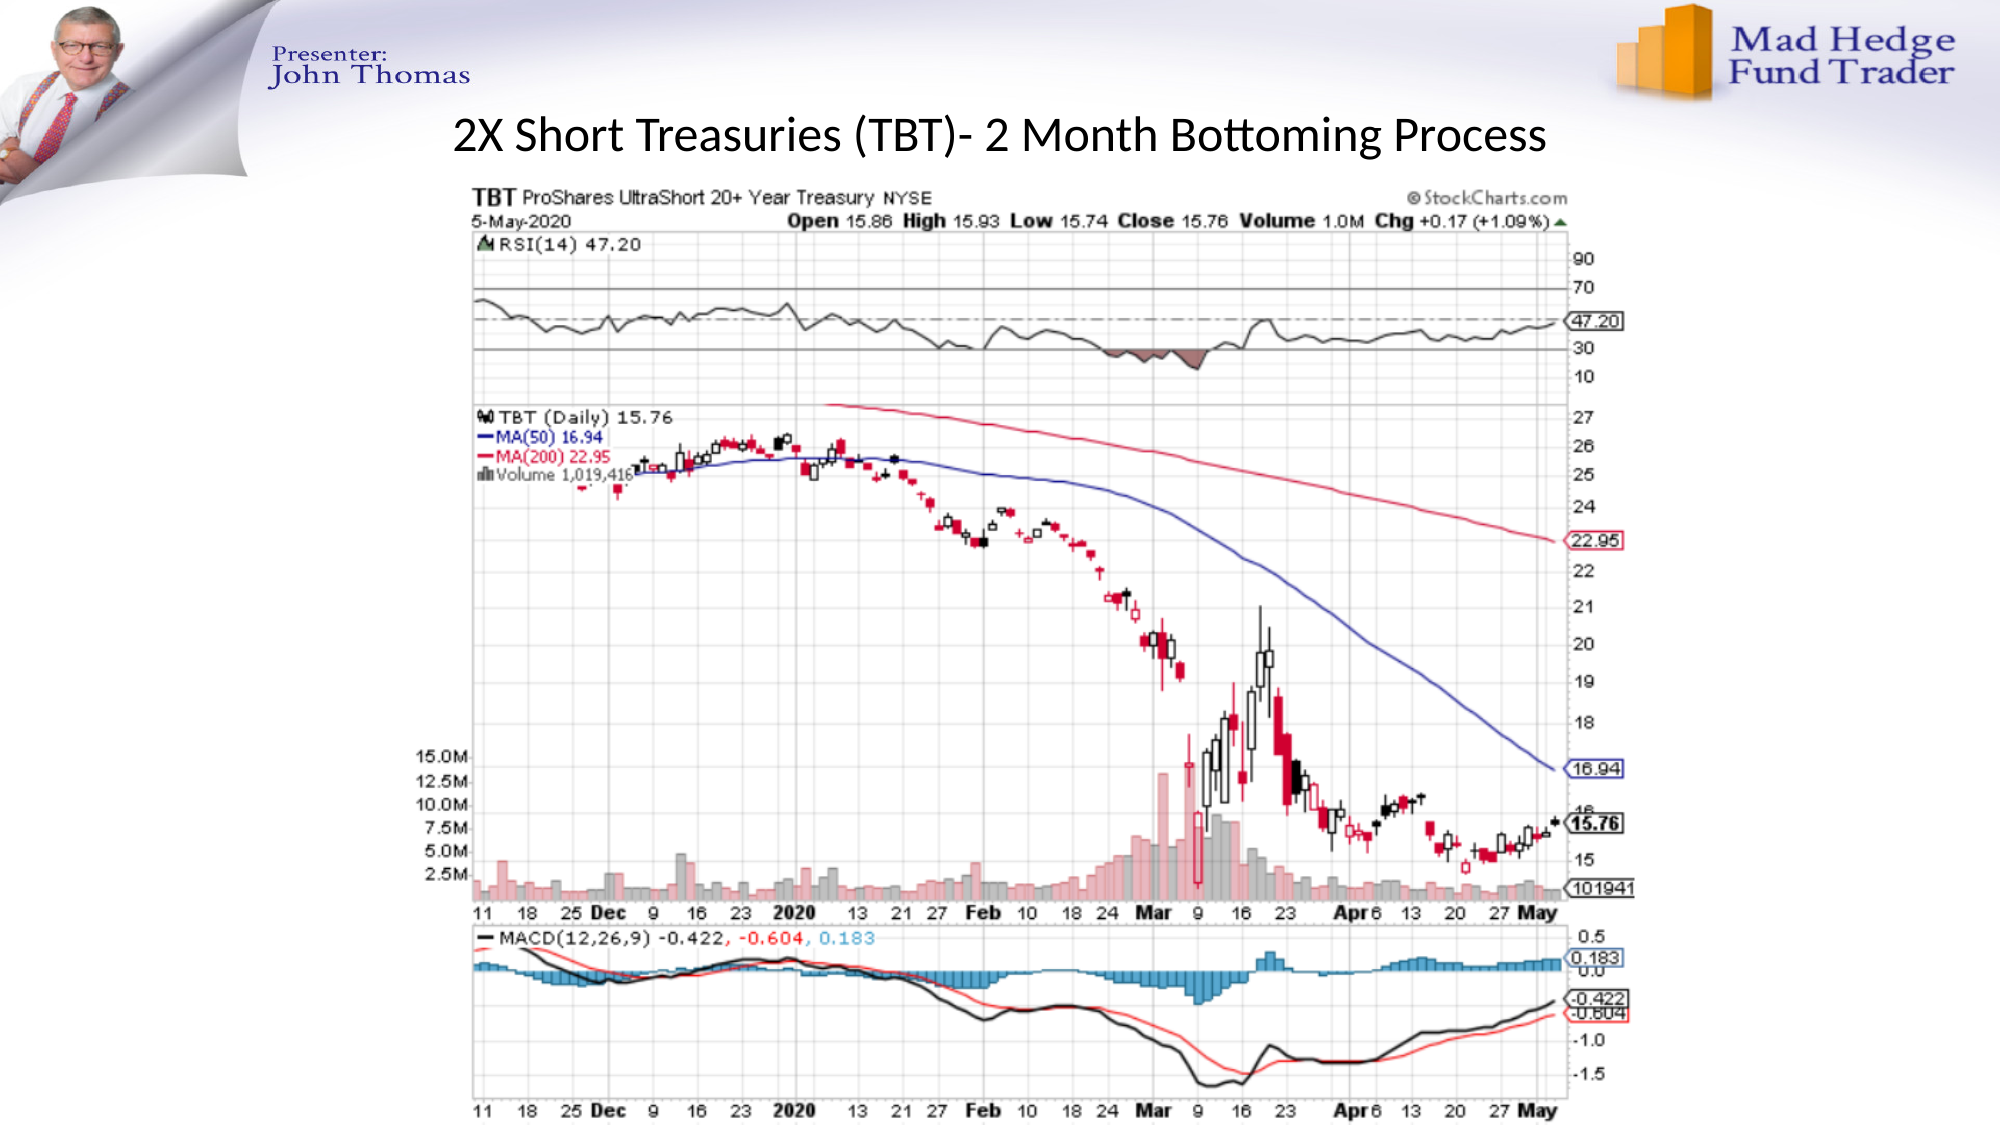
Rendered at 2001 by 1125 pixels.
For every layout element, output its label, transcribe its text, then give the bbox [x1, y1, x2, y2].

title 2X Short Treasuries (TBT)- 2 Month Bottoming Process [324, 37, 1675, 225]
picture [0, 0, 2000, 1125]
